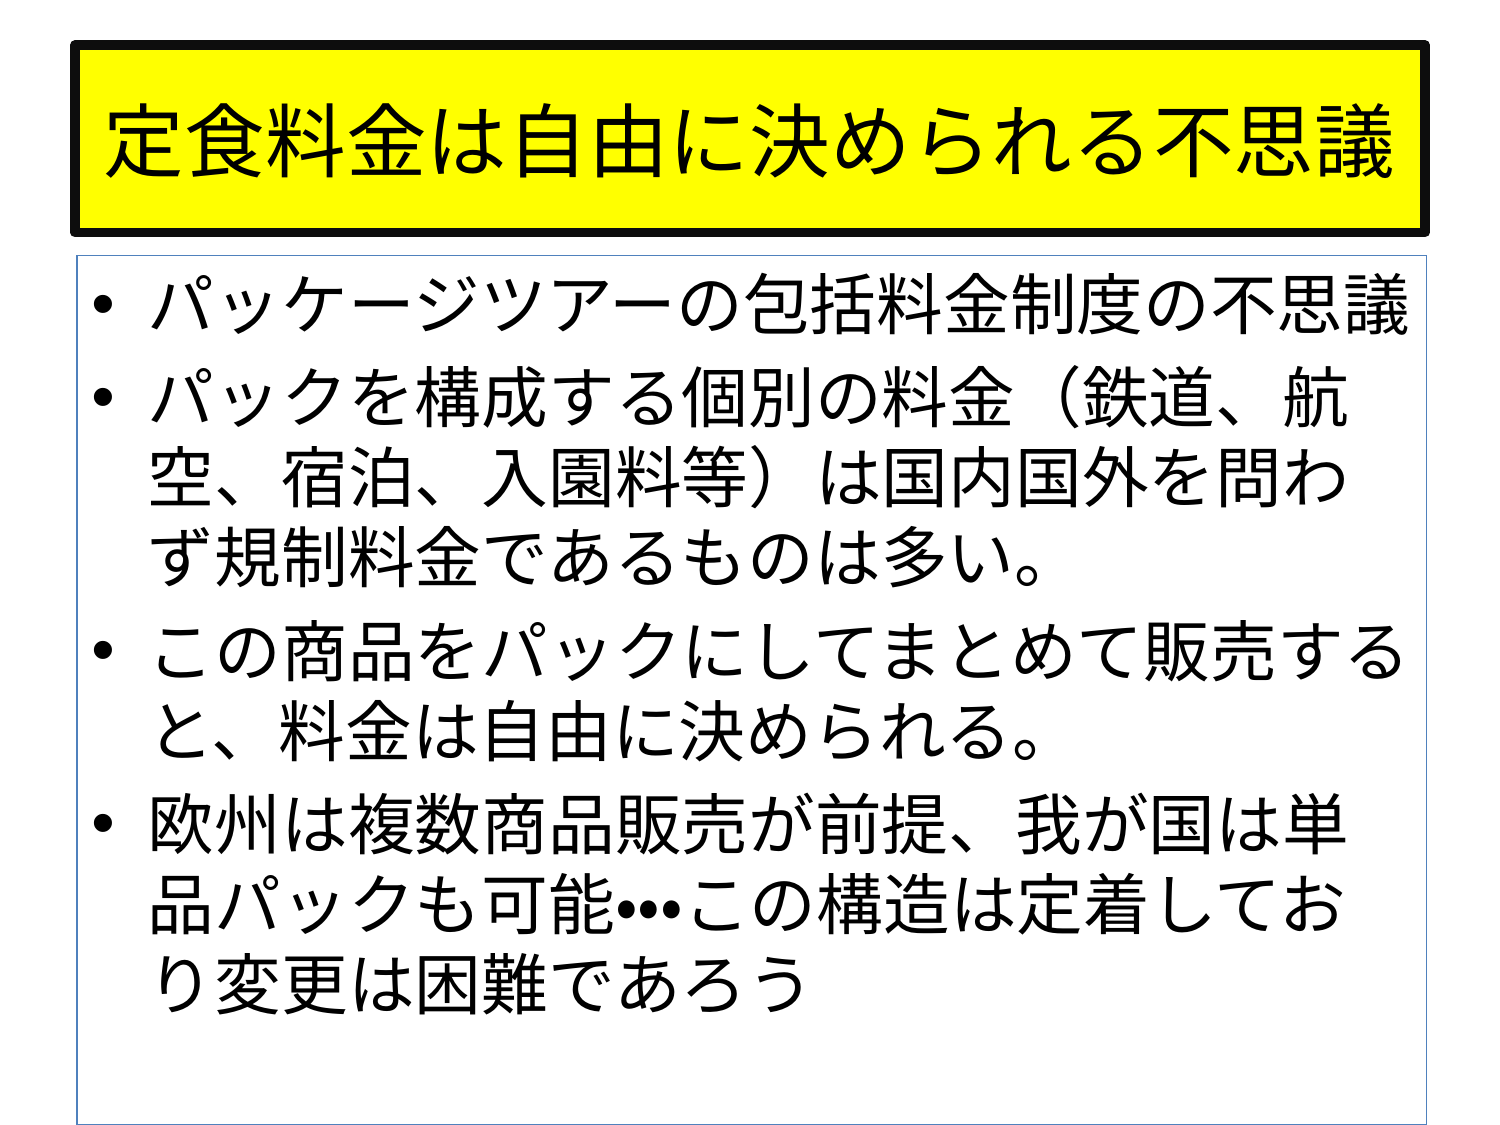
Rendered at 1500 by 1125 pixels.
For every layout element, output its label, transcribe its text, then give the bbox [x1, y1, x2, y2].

title 定食料金は自由に決められる不思議 [75, 45, 1425, 233]
text_box パッケージツアーの包括料金制度の不思議 パックを構成する個別の料金（鉄道、航空、宿泊、入園料等）は国内国外を問わず規制料金であるものは多い。 この商品をパックにしてまとめて販売すると、料金は自由に決められる。 欧州は複数商品販売が前提、我が国は単品パックも可能・・・この構造は定着しており変更は困難であろう [76, 255, 1427, 1125]
